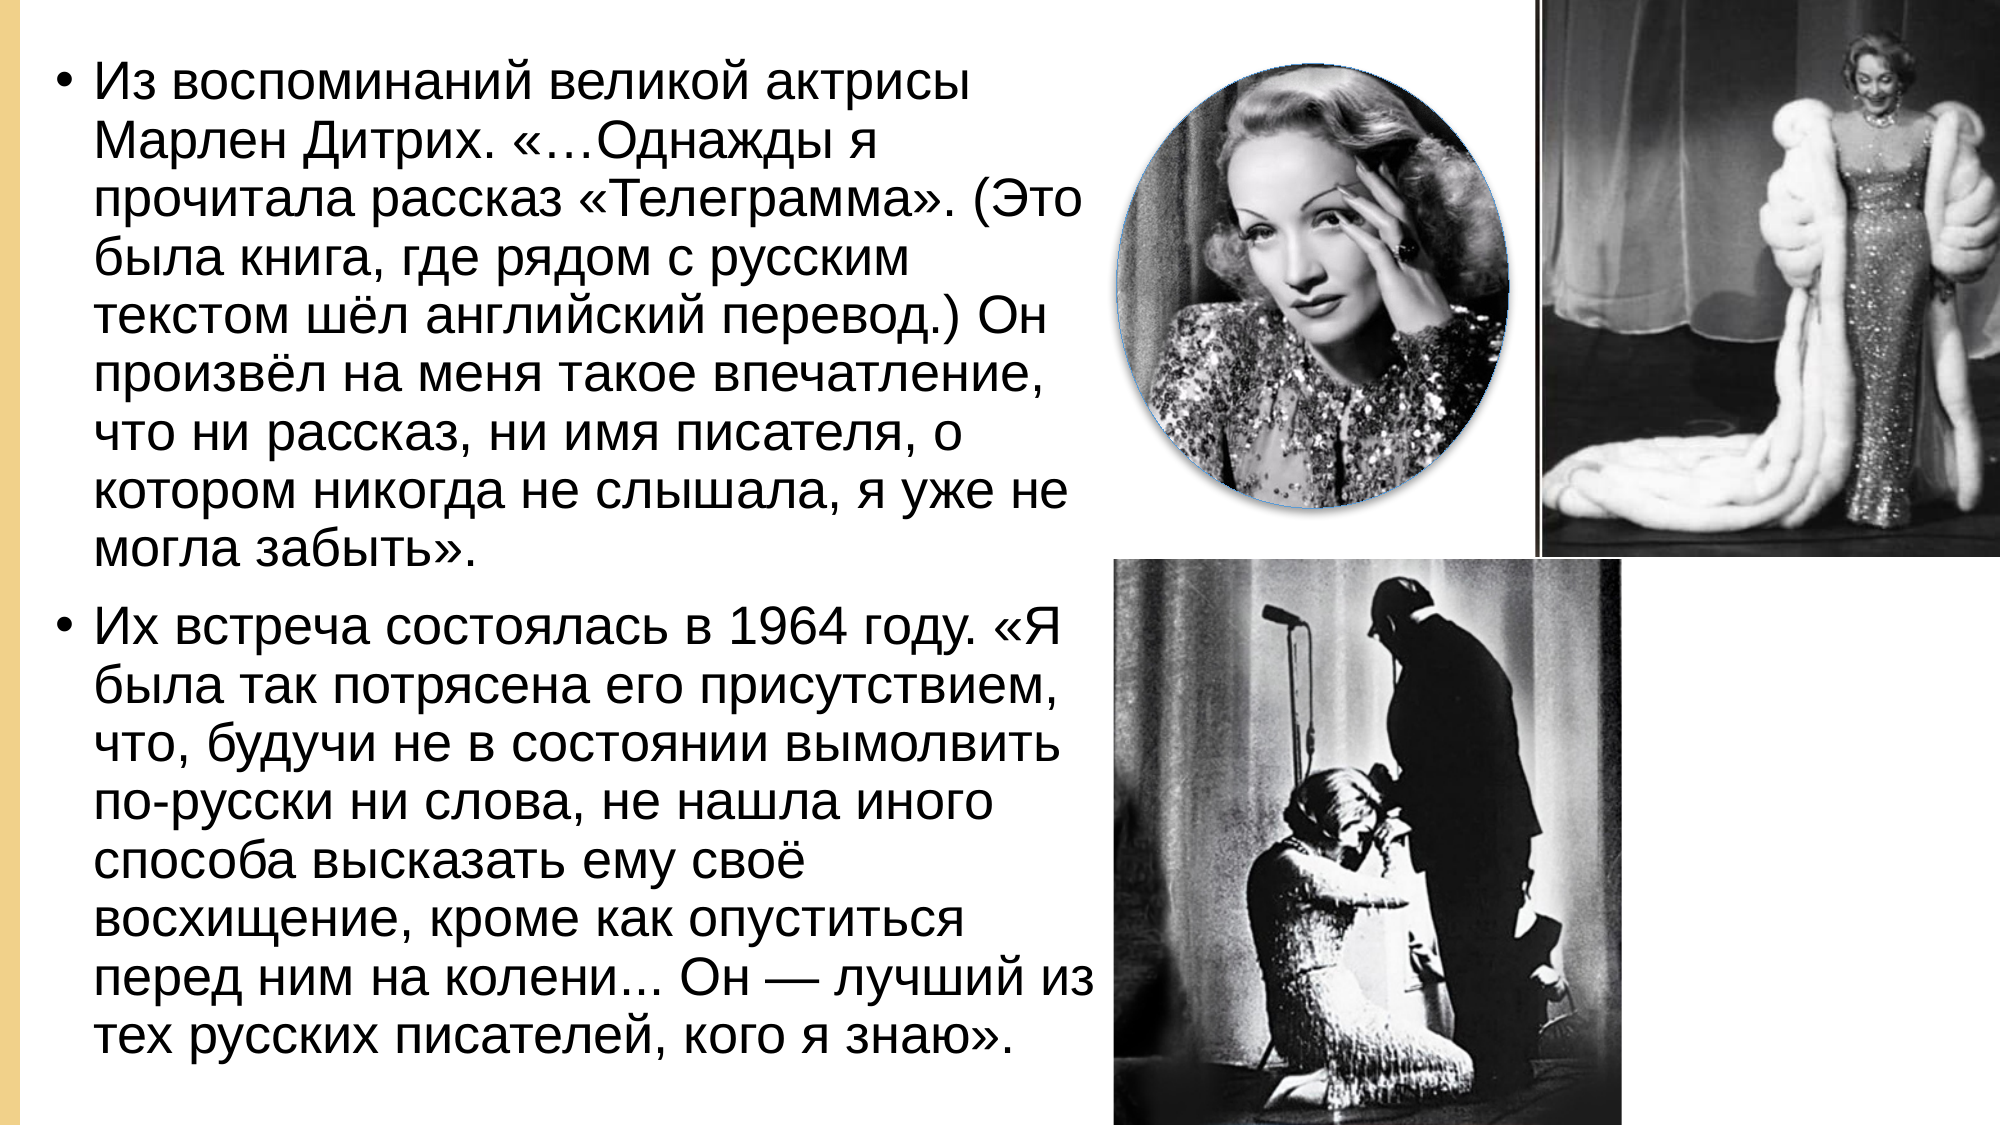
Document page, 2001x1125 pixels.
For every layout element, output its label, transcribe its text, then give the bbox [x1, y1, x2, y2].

picture [1113, 559, 1622, 1125]
picture [1535, 0, 2000, 557]
picture [1116, 63, 1510, 509]
list Из воспоминаний великой актрисы Марлен Дитрих. «…Однажды я прочитала рассказ «Телеграмма». (Это была книга, где рядом с русским текстом шёл английский перевод.) Он произвёл на меня такое впечатление, что ни рассказ, ни имя писателя, о котором никогда не слышала, я уже не могла забыть». Их встреча состоялась в 1964 году. «Я была так потрясена его присутствием, что, будучи не в состоянии вымолвить по-русски ни слова, не нашла иного способа высказать ему своё восхищение, кроме как опуститься перед ним на колени... Он — лучший из тех русских писателей, кого я знаю». [40, 45, 1114, 1087]
